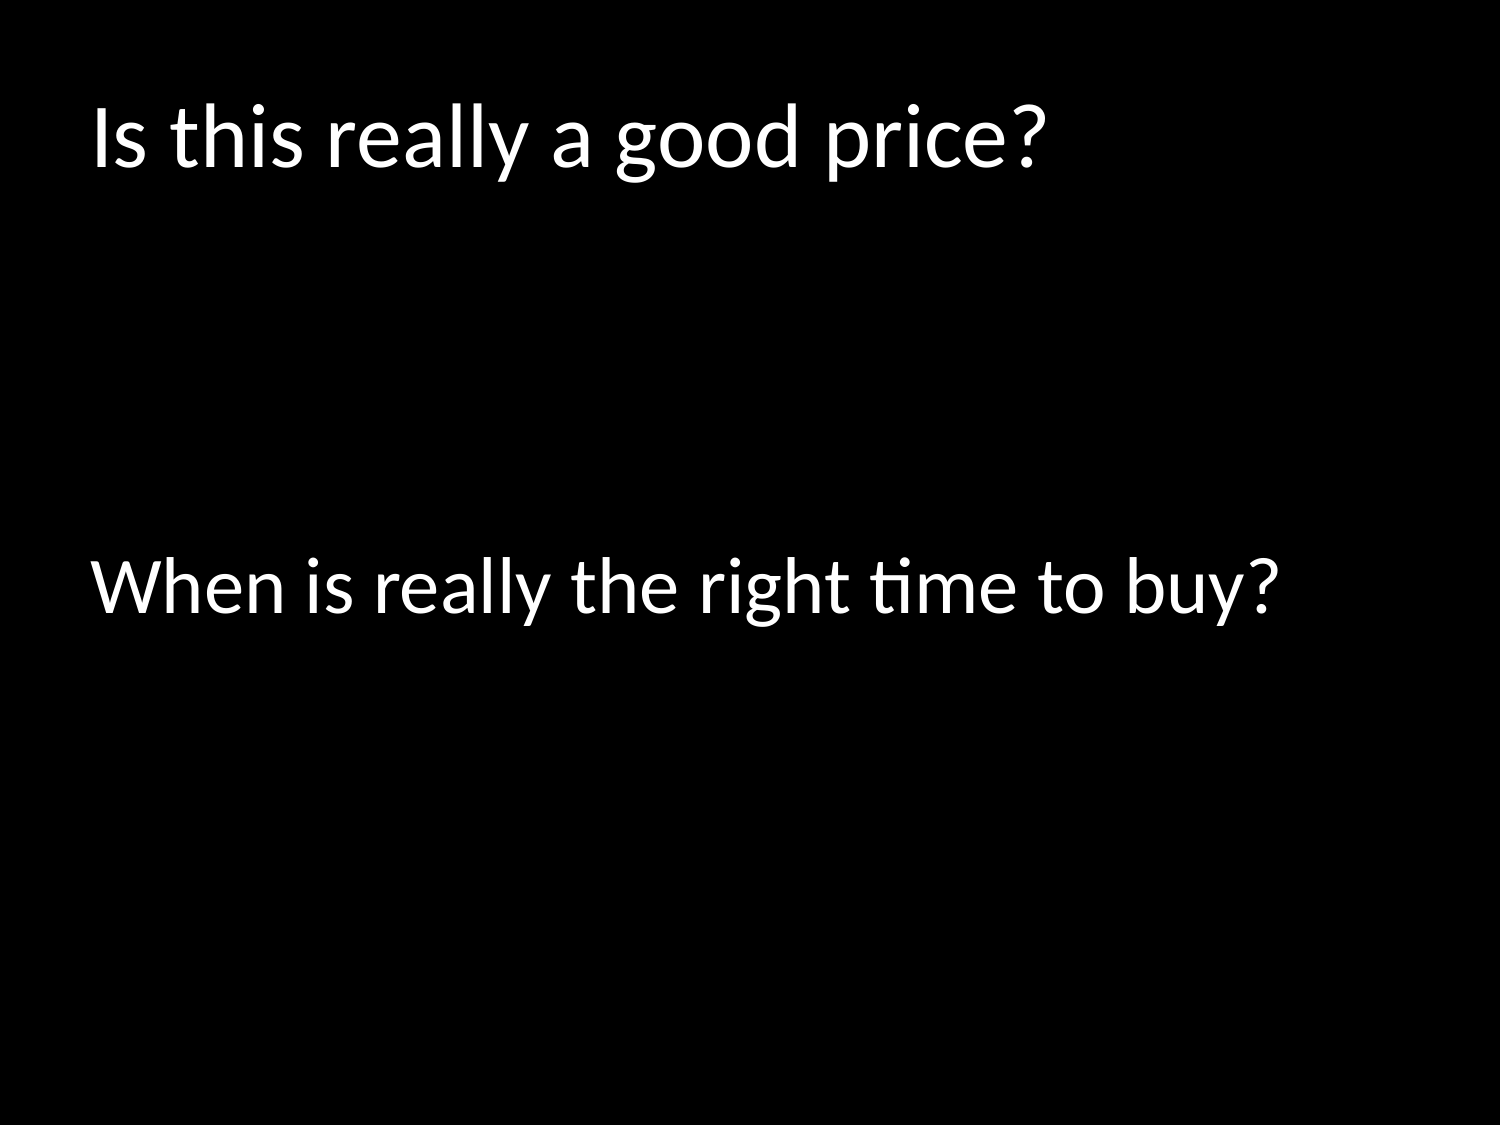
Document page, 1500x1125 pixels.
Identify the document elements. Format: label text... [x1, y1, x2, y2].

title Is this really a good price? [75, 37, 1425, 225]
text_box When is really the right time to buy? [74, 487, 1425, 675]
